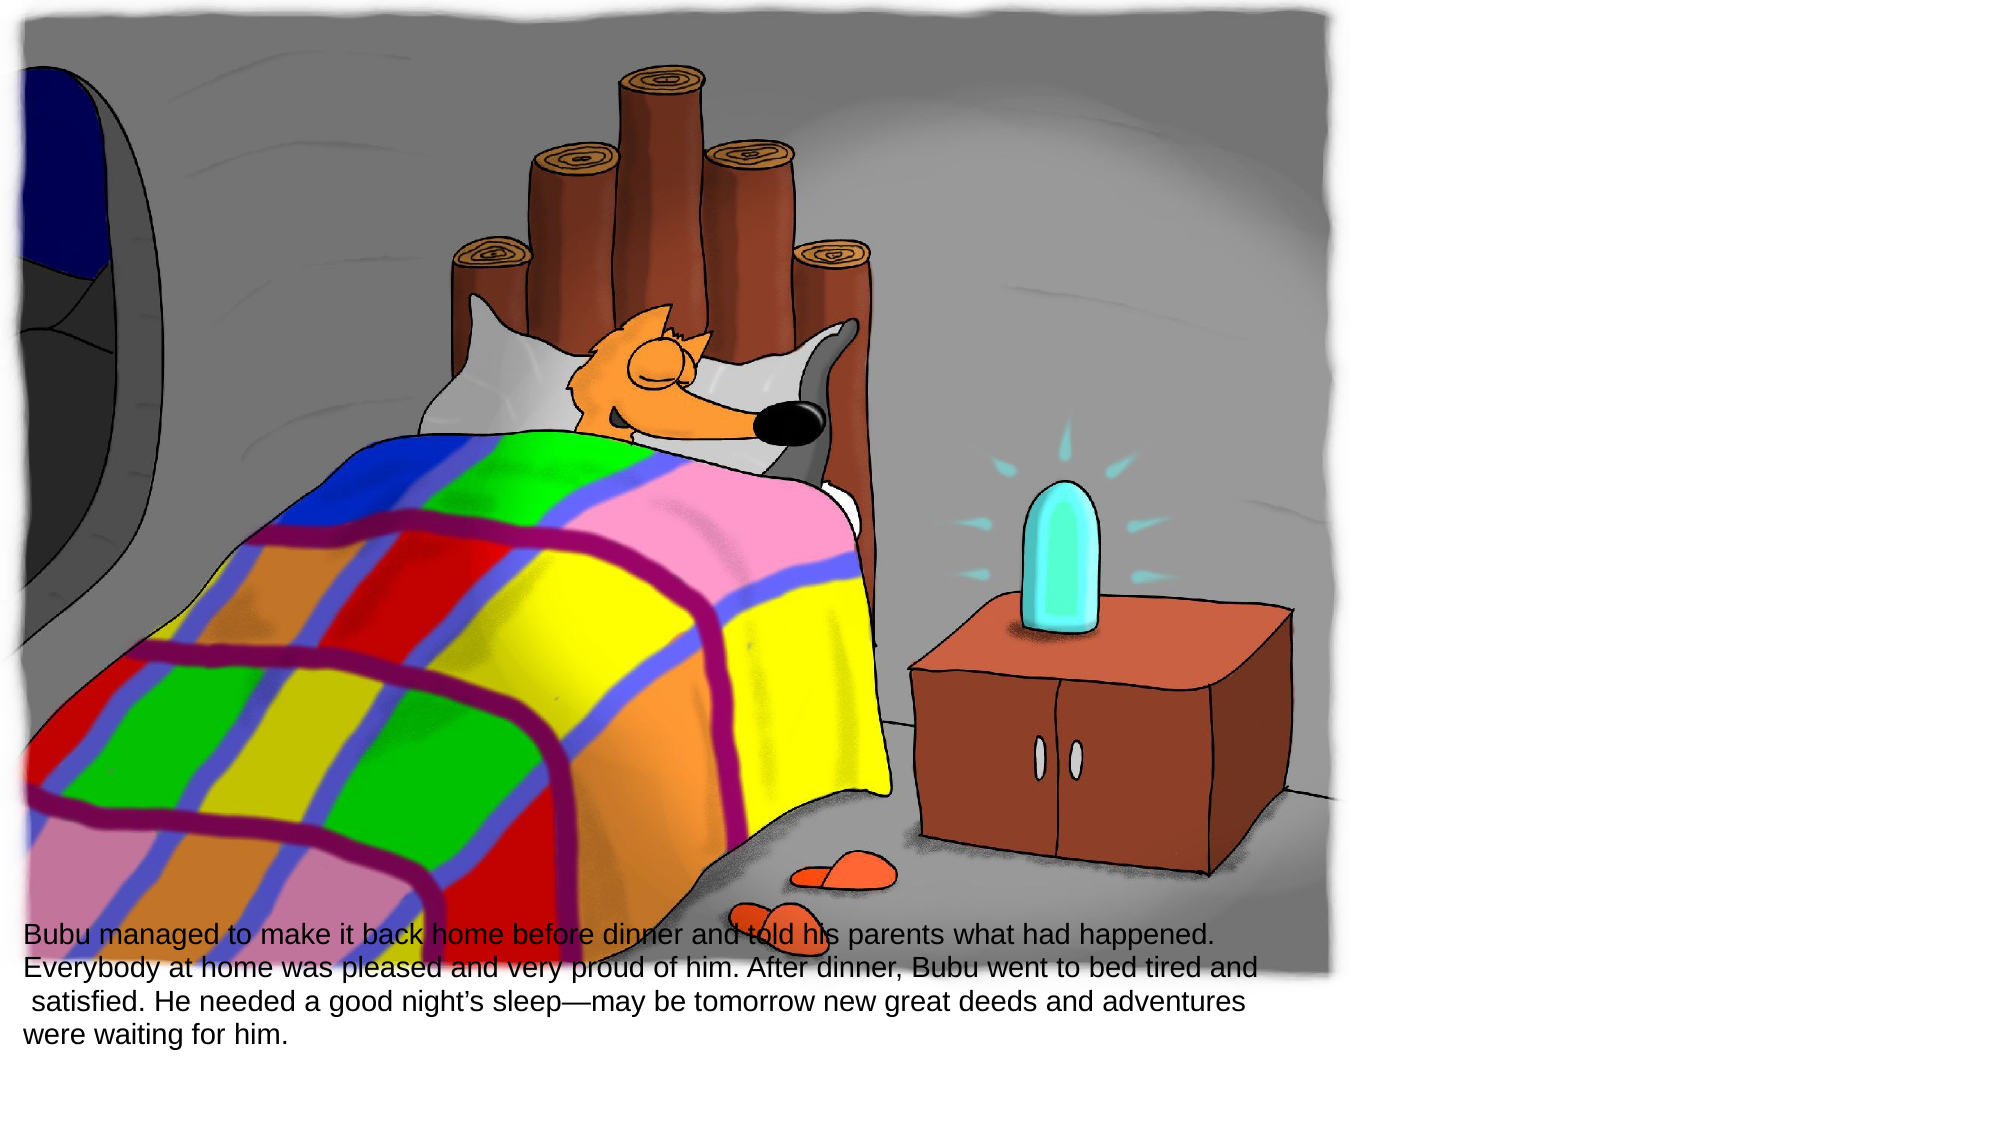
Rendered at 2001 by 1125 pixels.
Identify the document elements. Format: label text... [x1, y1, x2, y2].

text_box Bubu managed to make it back home before dinner and told his parents what had happened. Everybody at home was pleased and very proud of him. After dinner, Bubu went to bed tired and satisfied. He needed a good night’s sleep—may be tomorrow new great deeds and adventures were waiting for him. [21, 912, 1265, 1051]
text_box [0, 0, 1350, 996]
